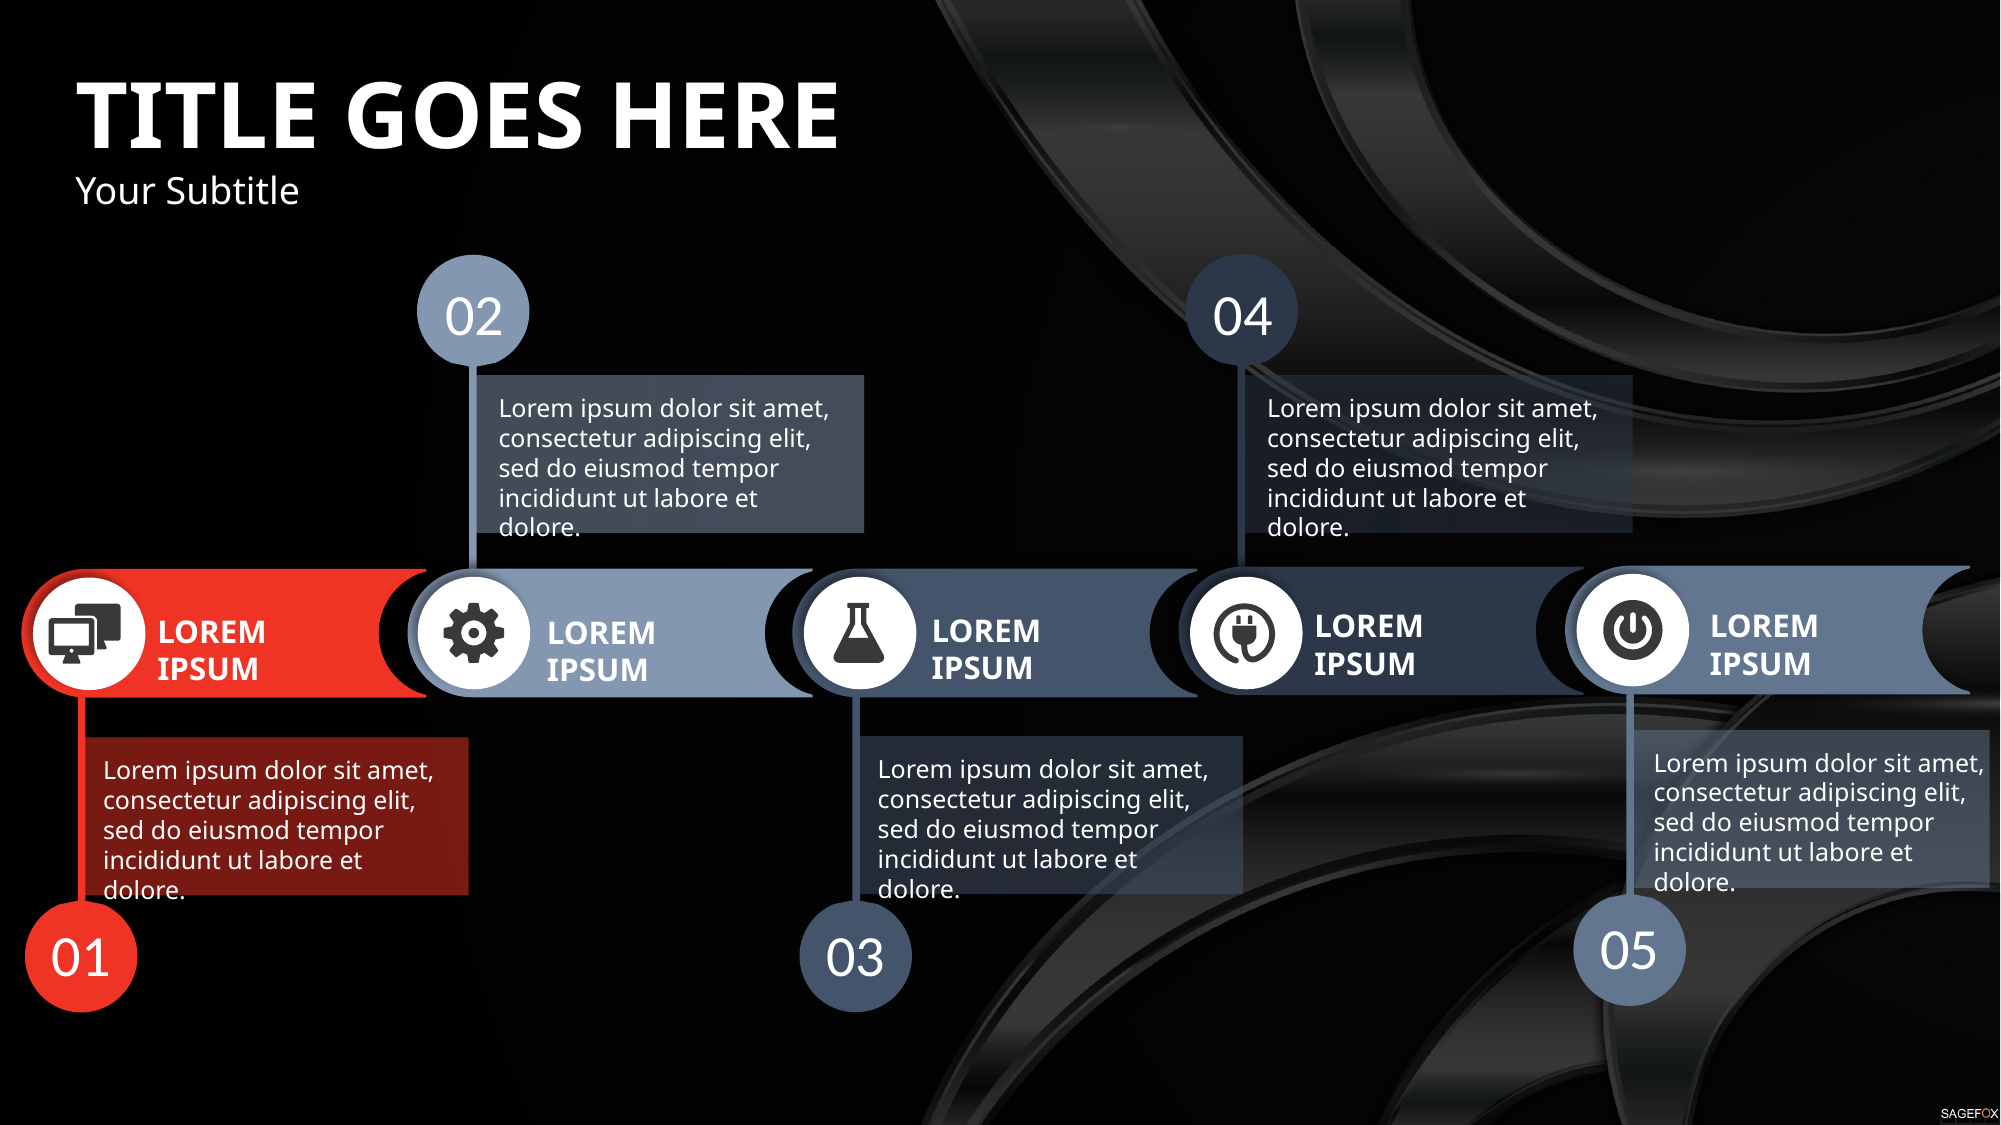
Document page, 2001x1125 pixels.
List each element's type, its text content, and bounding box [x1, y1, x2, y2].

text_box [792, 693, 919, 1013]
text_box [1306, 374, 1633, 533]
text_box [1693, 729, 2000, 888]
text_box LOREM IPSUM [921, 606, 1156, 691]
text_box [1213, 603, 1276, 664]
text_box [1564, 614, 1613, 687]
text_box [411, 254, 538, 574]
text_box [20, 609, 428, 699]
picture [0, 0, 2001, 1125]
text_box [145, 737, 469, 896]
text_box [1603, 600, 1663, 661]
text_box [18, 693, 145, 1013]
text_box [1273, 565, 1585, 618]
text_box [416, 575, 532, 691]
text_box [443, 602, 505, 663]
text_box [407, 567, 814, 699]
text_box LOREM IPSUM [147, 607, 382, 693]
text_box [1642, 564, 1972, 696]
text_box LOREM IPSUM [1304, 601, 1539, 687]
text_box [1566, 687, 1693, 1006]
text_box [833, 602, 885, 663]
text_box TITLE GOES HERE Your Subtitle [60, 49, 1036, 220]
text_box [791, 567, 1199, 699]
text_box [31, 576, 147, 692]
text_box [98, 567, 420, 619]
text_box [1189, 575, 1304, 691]
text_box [919, 736, 1244, 895]
text_box [802, 575, 918, 691]
text_box [1575, 572, 1691, 687]
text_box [1180, 254, 1306, 573]
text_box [538, 374, 865, 533]
text_box LOREM IPSUM [536, 608, 772, 694]
text_box LOREM IPSUM [1699, 601, 1934, 687]
text_box [1177, 595, 1571, 697]
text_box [48, 603, 121, 664]
